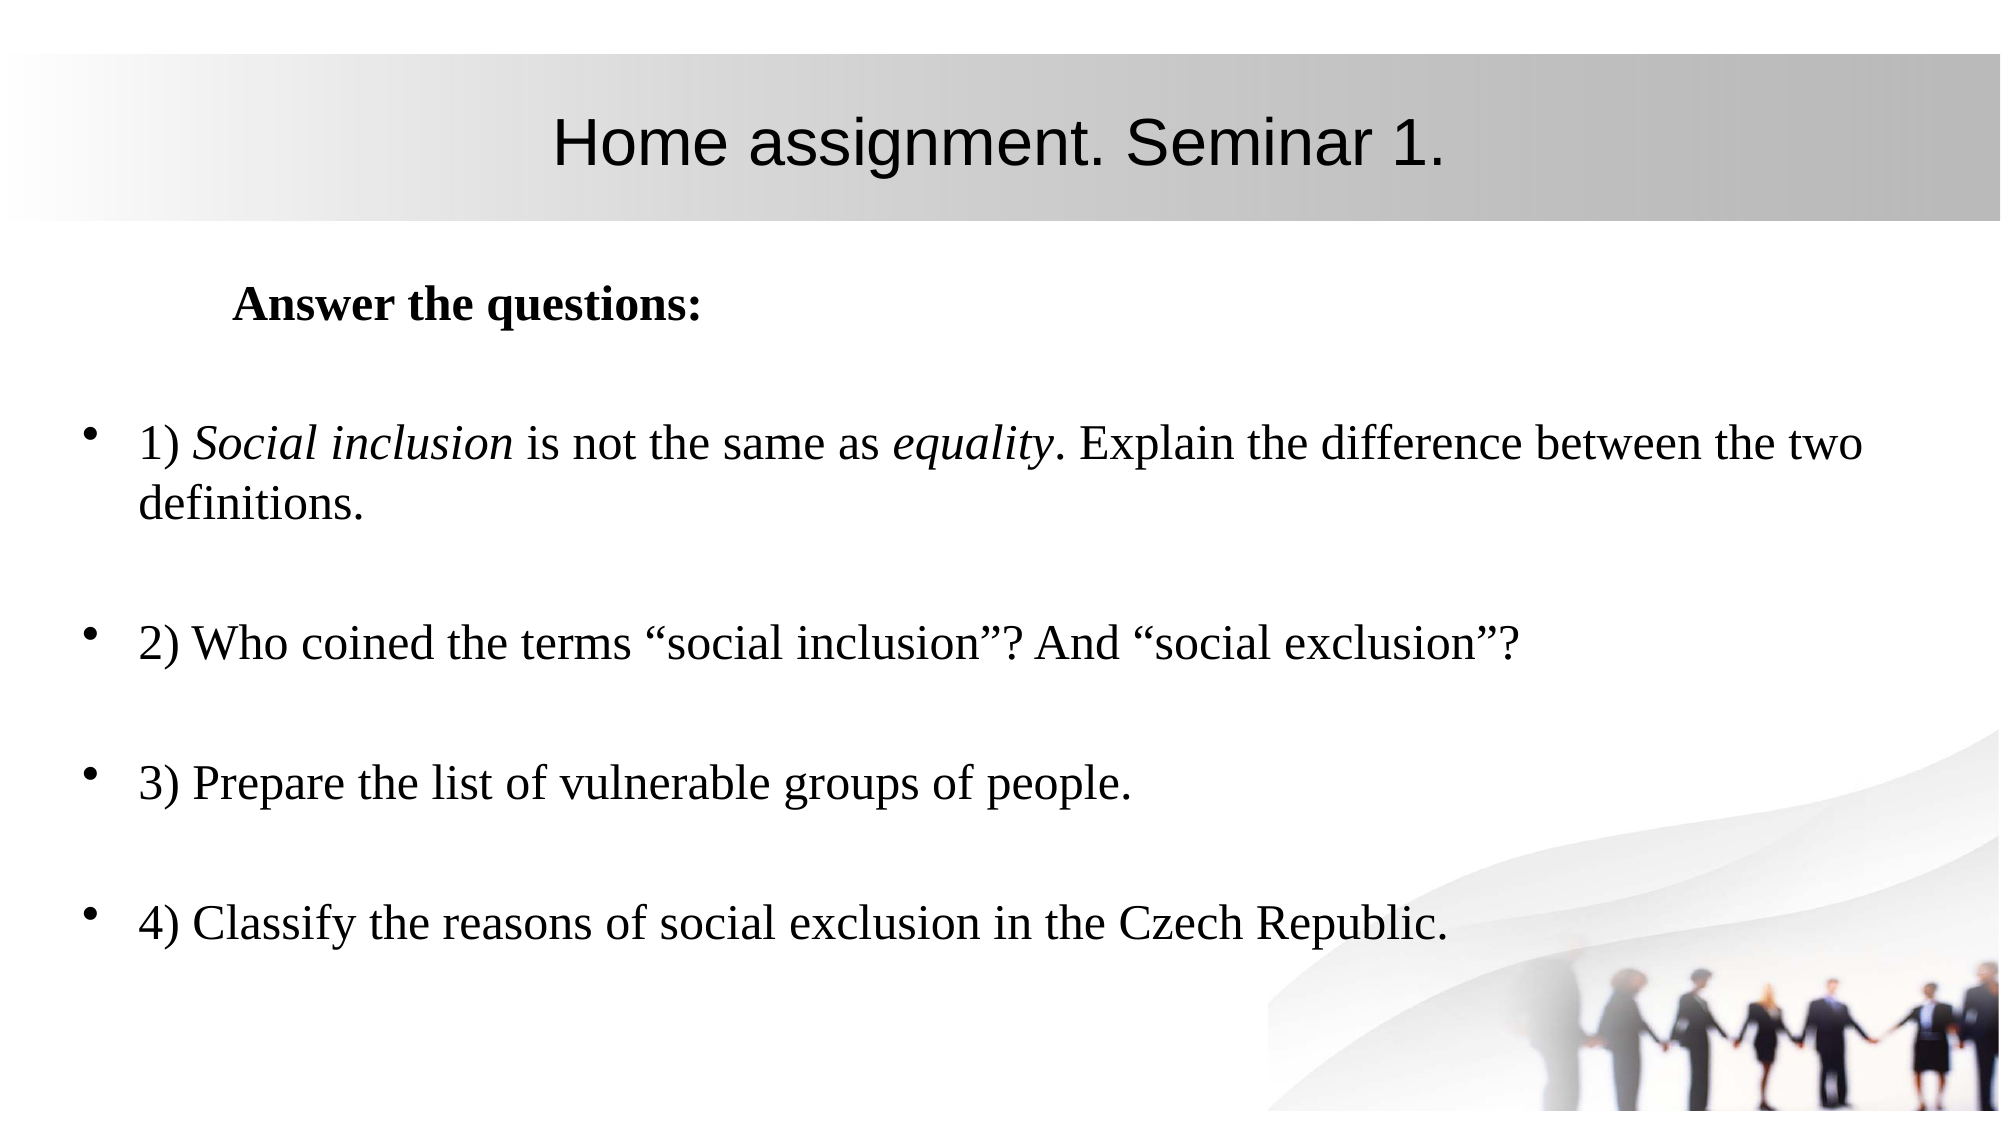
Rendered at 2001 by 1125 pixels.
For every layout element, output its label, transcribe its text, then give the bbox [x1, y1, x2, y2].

title Home assignment. Seminar 1. [99, 44, 1901, 233]
list Answer the questions: 1) Social inclusion is not the same as equality. Explain the difference between the two definitions. 2) Who coined the terms “social inclusion”? And “social exclusion”? 3) Prepare the list of vulnerable groups of people. 4) Classify the reasons of social exclusion in the Czech Republic. [67, 262, 1948, 1066]
picture [1268, 728, 1999, 1111]
